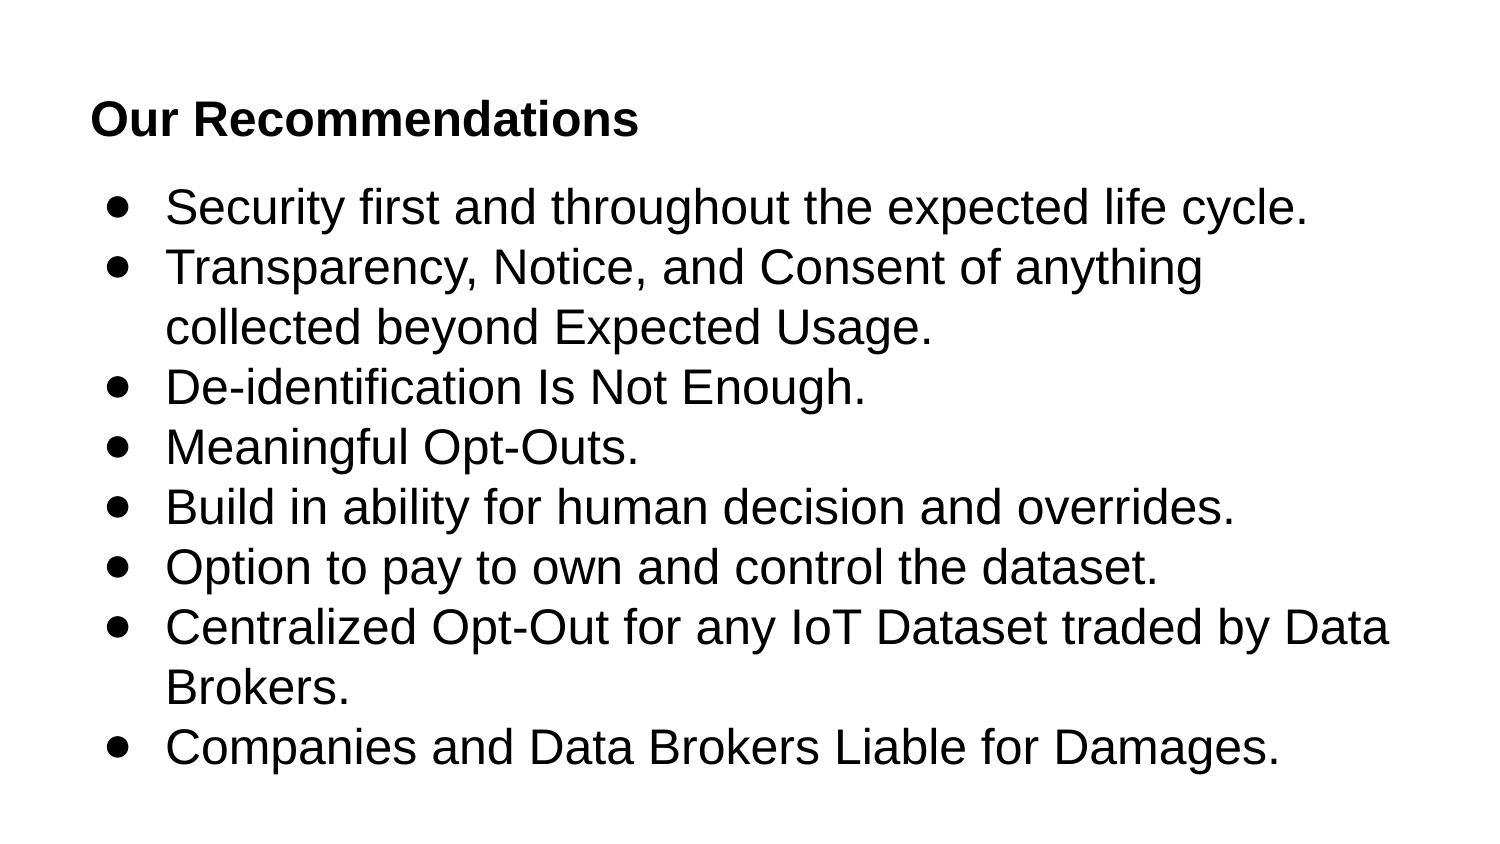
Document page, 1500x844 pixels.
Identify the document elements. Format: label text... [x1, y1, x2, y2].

title Our Recommendations [75, 21, 1425, 159]
list Security first and throughout the expected life cycle. Transparency, Notice, and Consent of anything collected beyond Expected Usage. De-identification Is Not Enough. Meaningful Opt-Outs. Build in ability for human decision and overrides. Option to pay to own and control the dataset. Centralized Opt-Out for any IoT Dataset traded by Data Brokers. Companies and Data Brokers Liable for Damages. [75, 159, 1425, 771]
